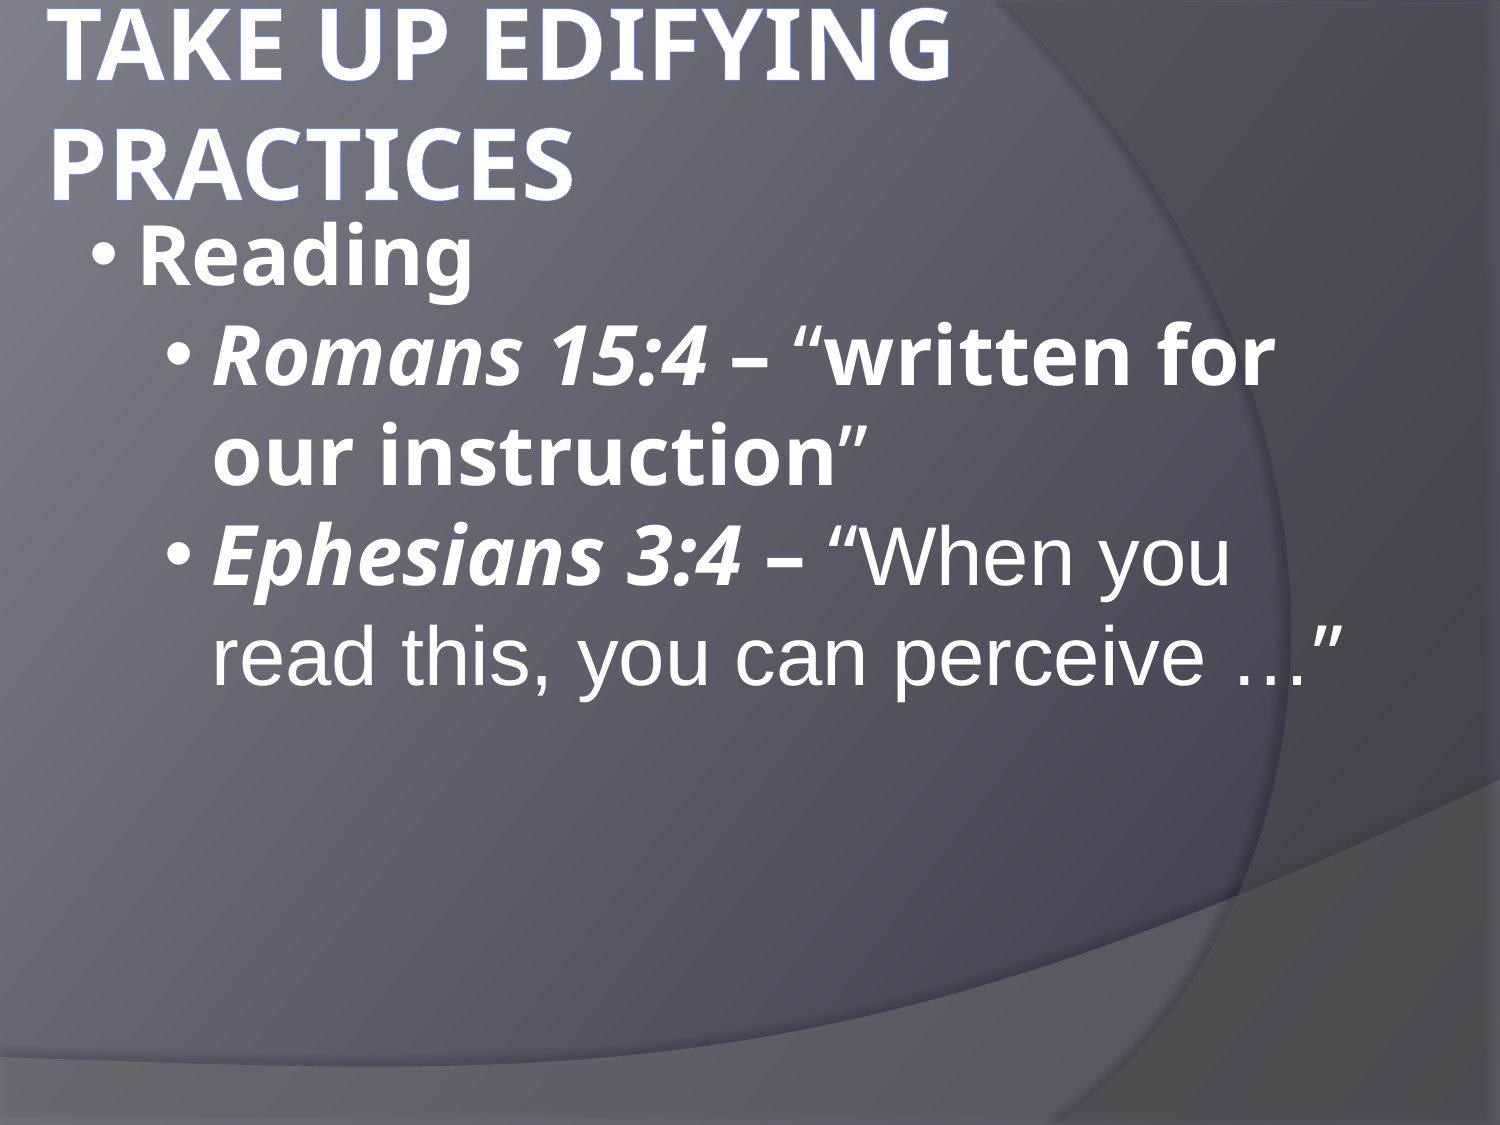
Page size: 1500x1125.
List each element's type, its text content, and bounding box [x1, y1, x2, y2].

text_box Take up edifying practices [37, 37, 1350, 163]
text_box Reading Romans 15:4 – “written for our instruction” Ephesians 3:4 – “When you read this, you can perceive …” [75, 195, 1375, 710]
